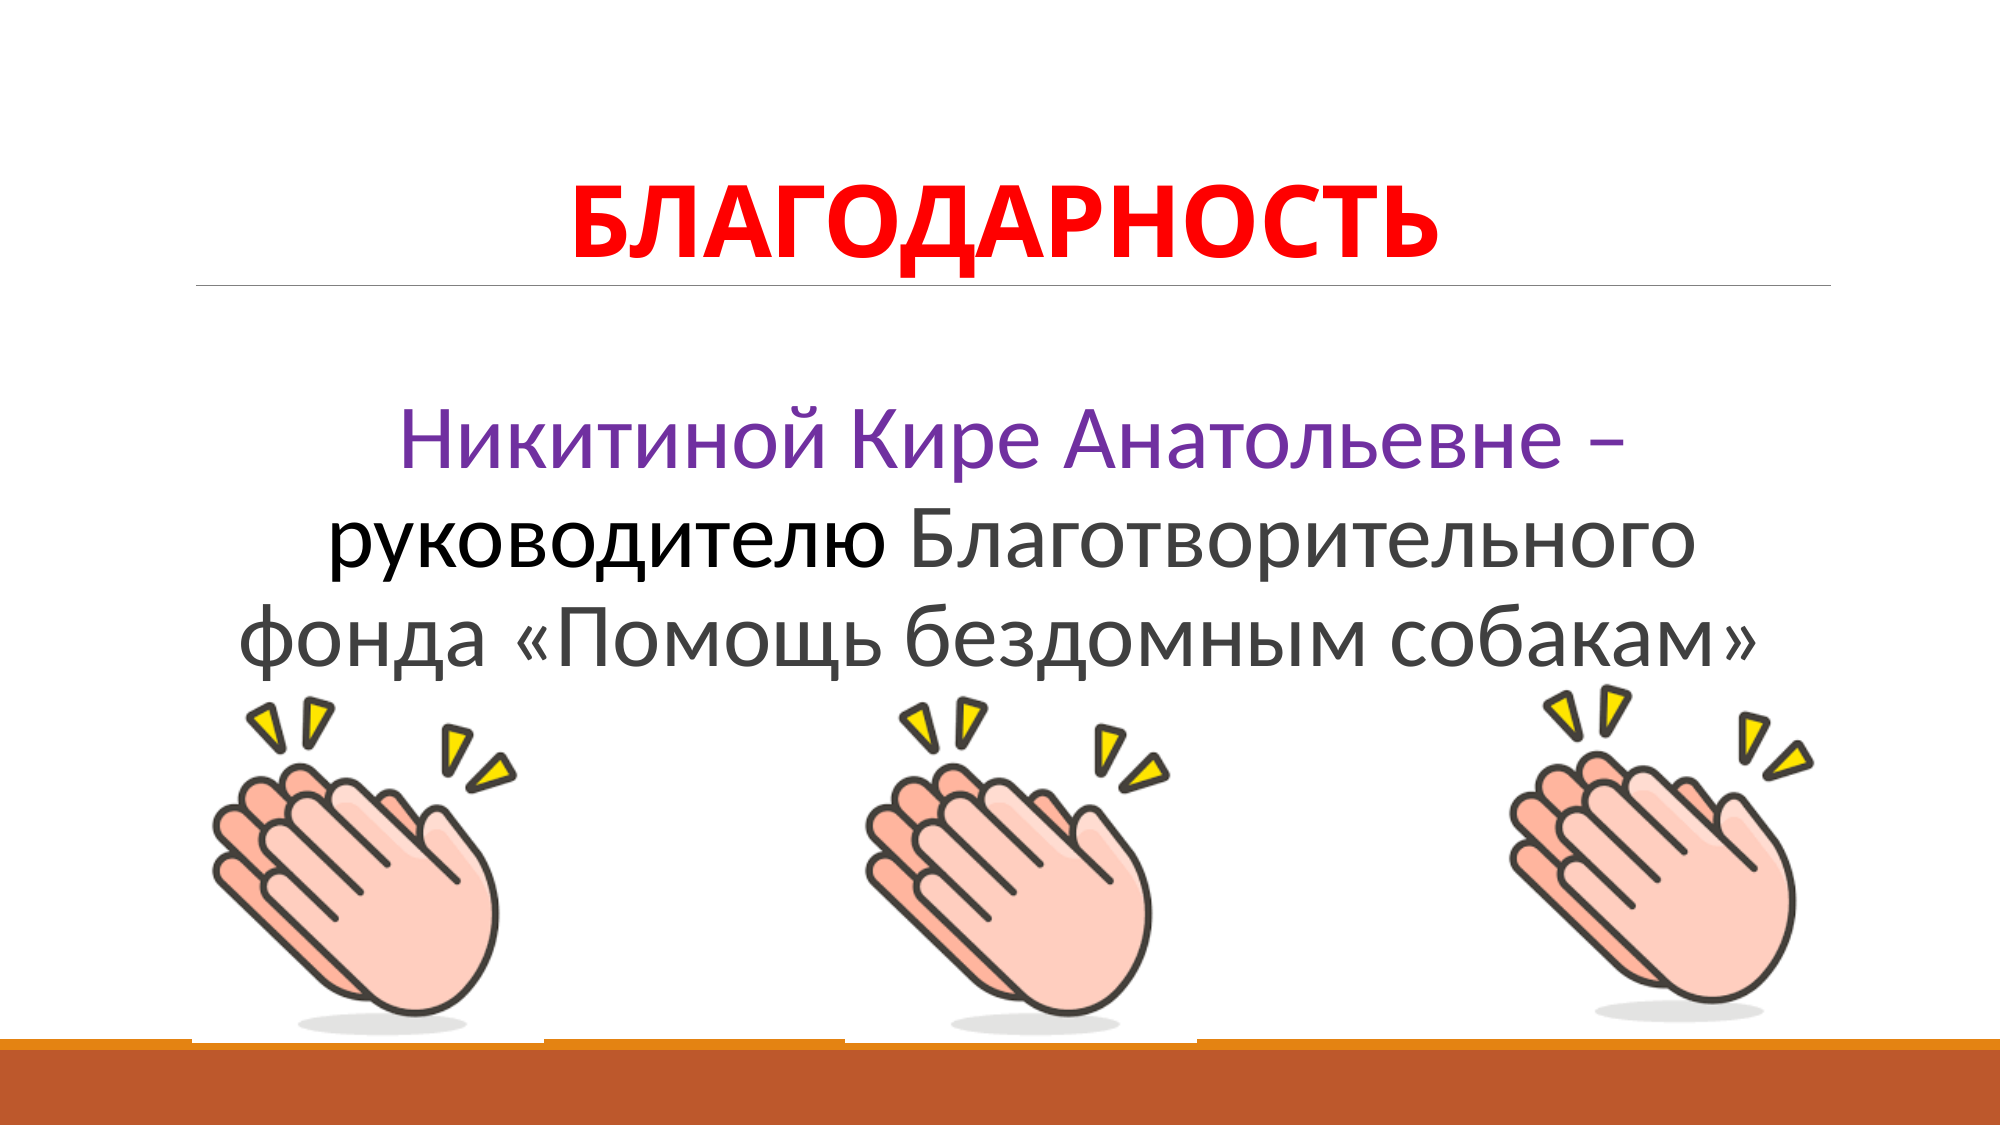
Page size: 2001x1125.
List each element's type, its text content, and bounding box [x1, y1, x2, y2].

picture [844, 690, 1198, 1043]
title БЛАГОДАРНОСТЬ [180, 47, 1830, 285]
picture [191, 690, 545, 1043]
picture [1488, 677, 1842, 1031]
list Никитиной Кире Анатольевне –руководителю Благотворительного фонда «Помощь бездомным собакам» [180, 302, 1830, 963]
